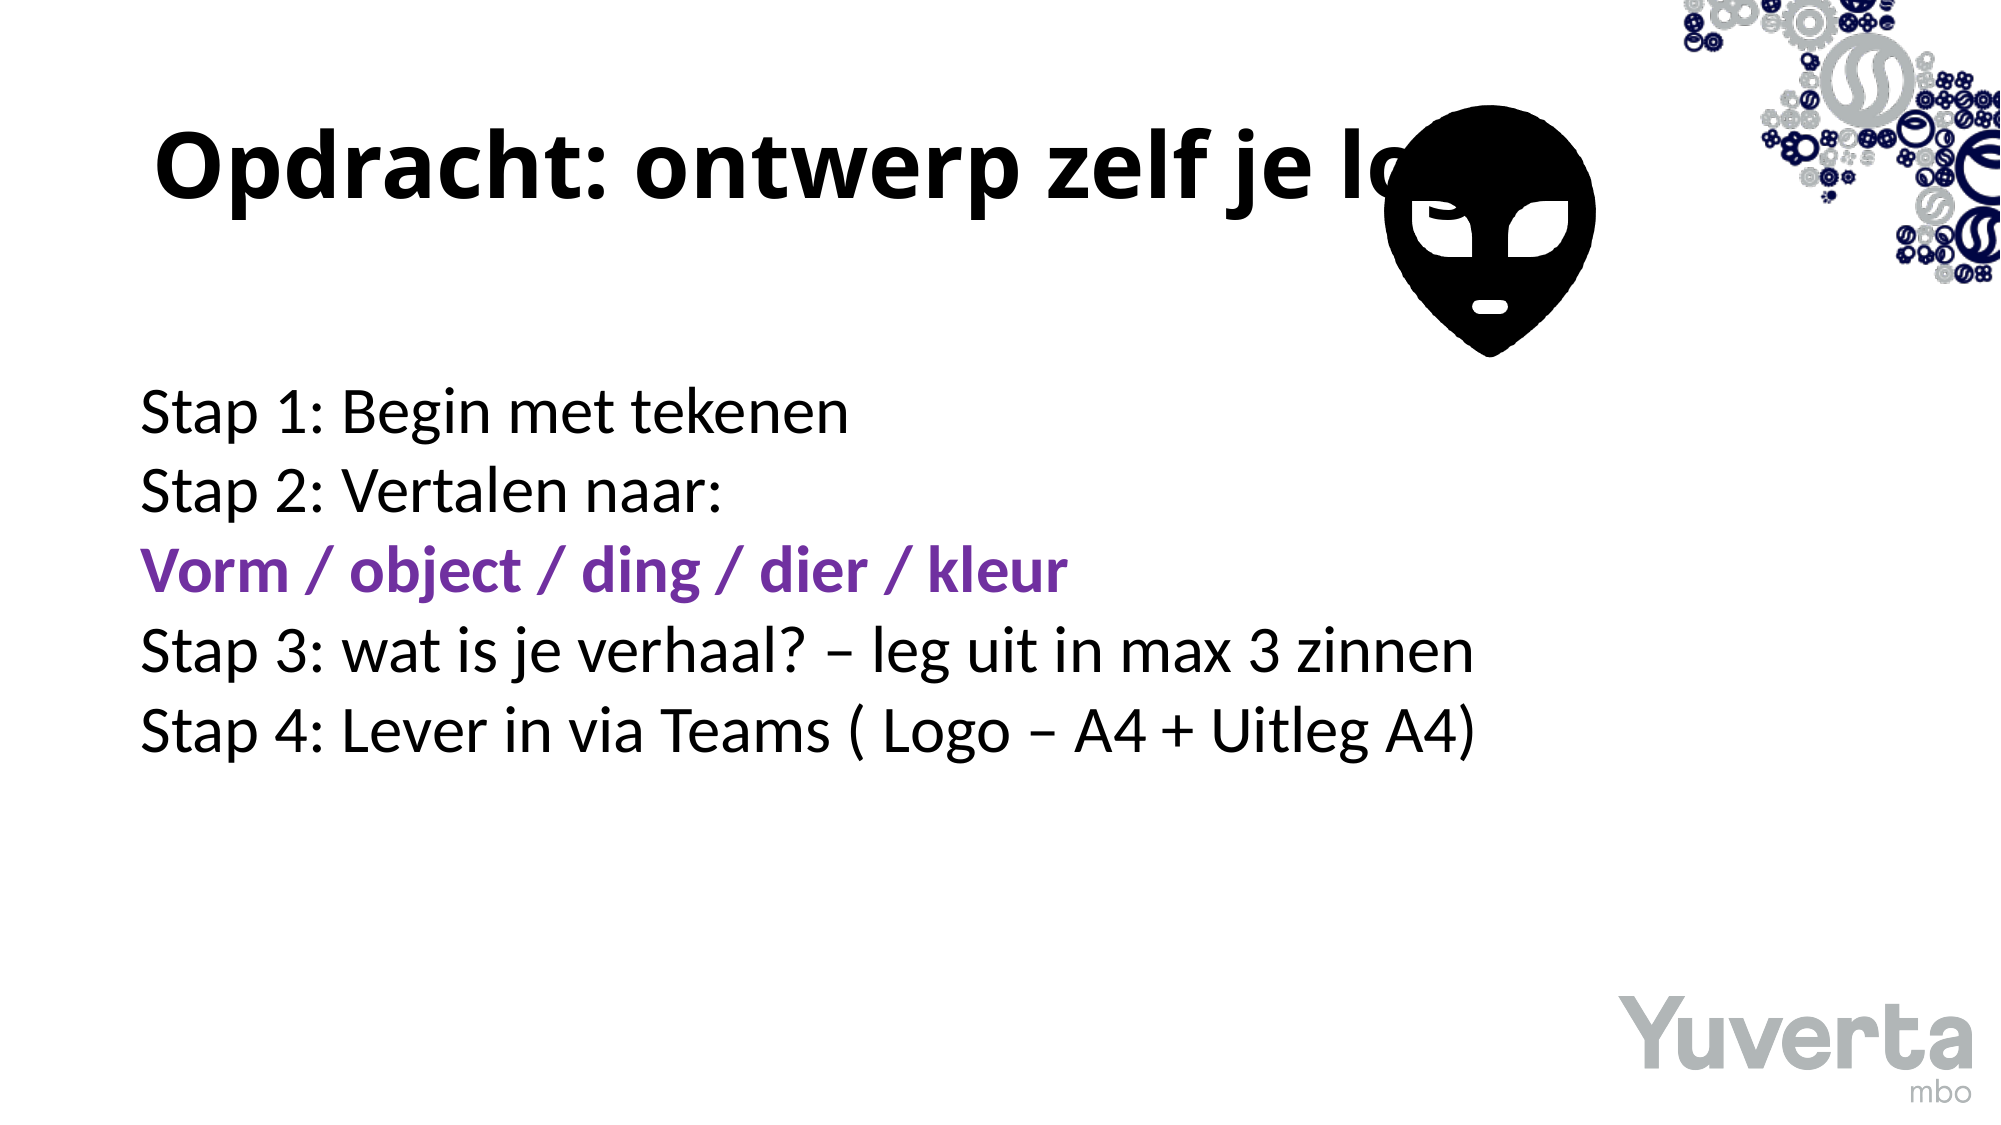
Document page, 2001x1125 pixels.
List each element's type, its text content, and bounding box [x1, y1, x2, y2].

title Opdracht: ontwerp zelf je logo [1659, 59, 1863, 278]
picture [0, 0, 2000, 1125]
title Opdracht: ontwerp zelf je logo [137, 59, 1320, 278]
text_box Stap 1: Begin met tekenen Stap 2: Vertalen naar: Vorm / object / ding / dier / kleur Stap 3: wat is je verhaal? – leg uit in max 3 zinnen Stap 4: Lever in via Teams ( Logo – A4 + Uitleg A4) [126, 358, 1780, 774]
